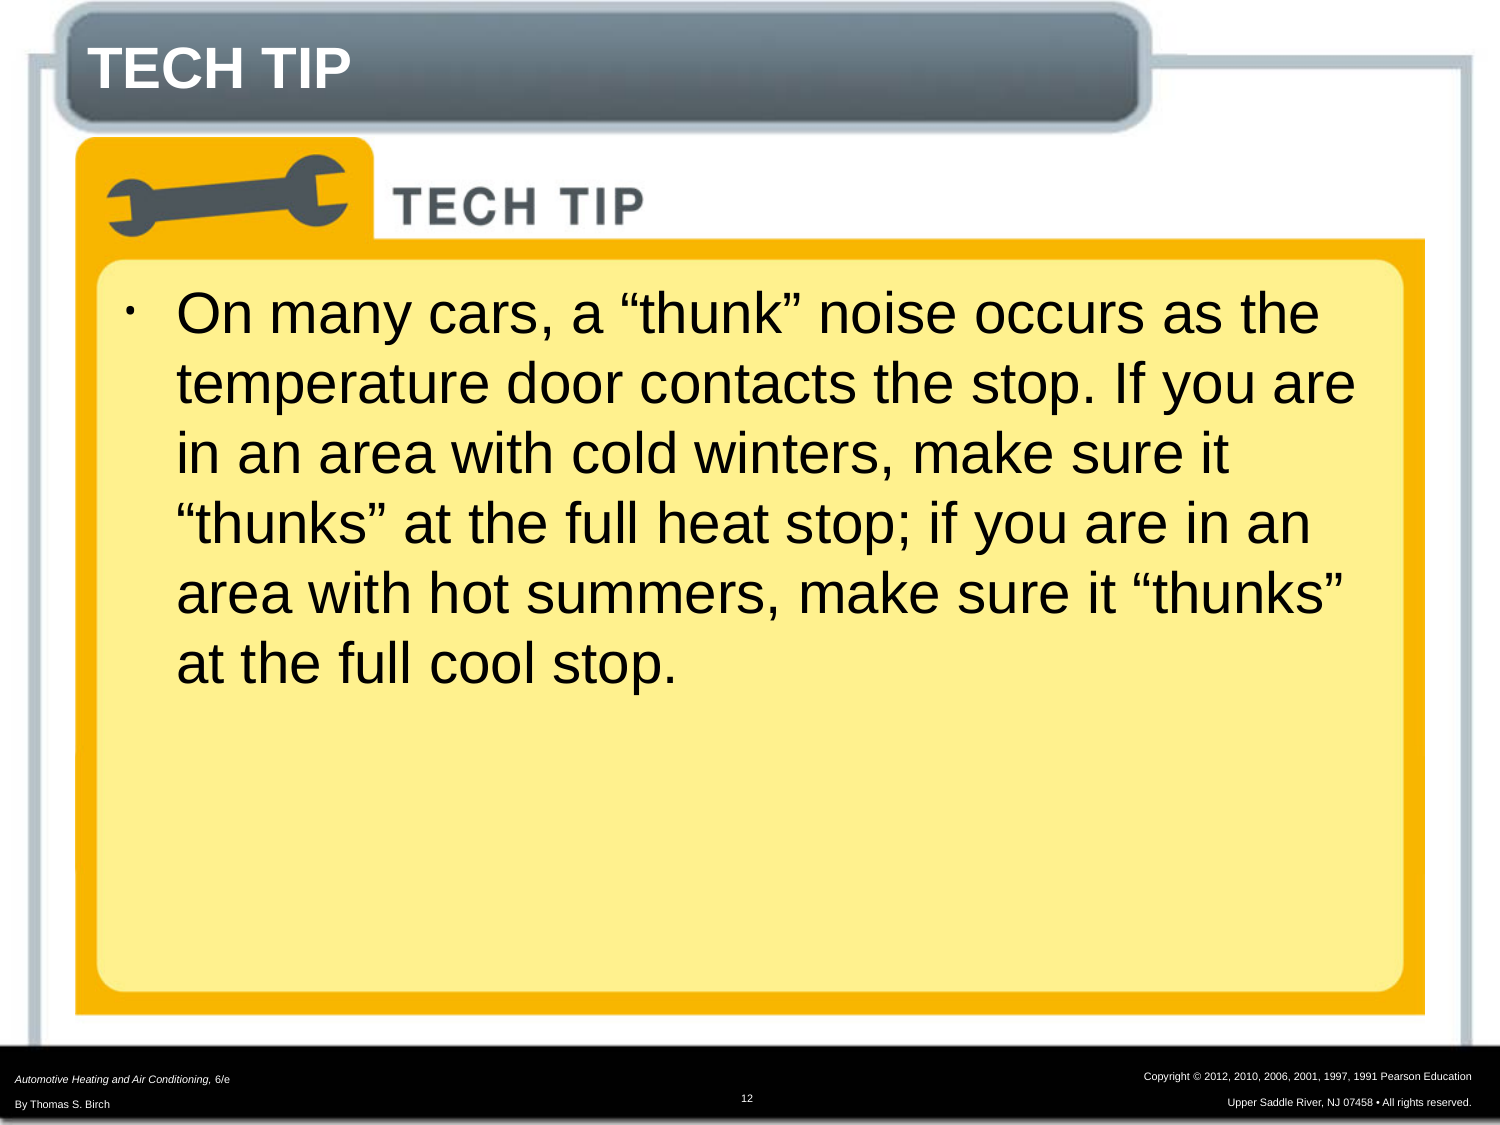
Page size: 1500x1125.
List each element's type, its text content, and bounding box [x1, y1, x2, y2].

title TECH TIP [87, 24, 1100, 113]
picture [0, 0, 1500, 1125]
